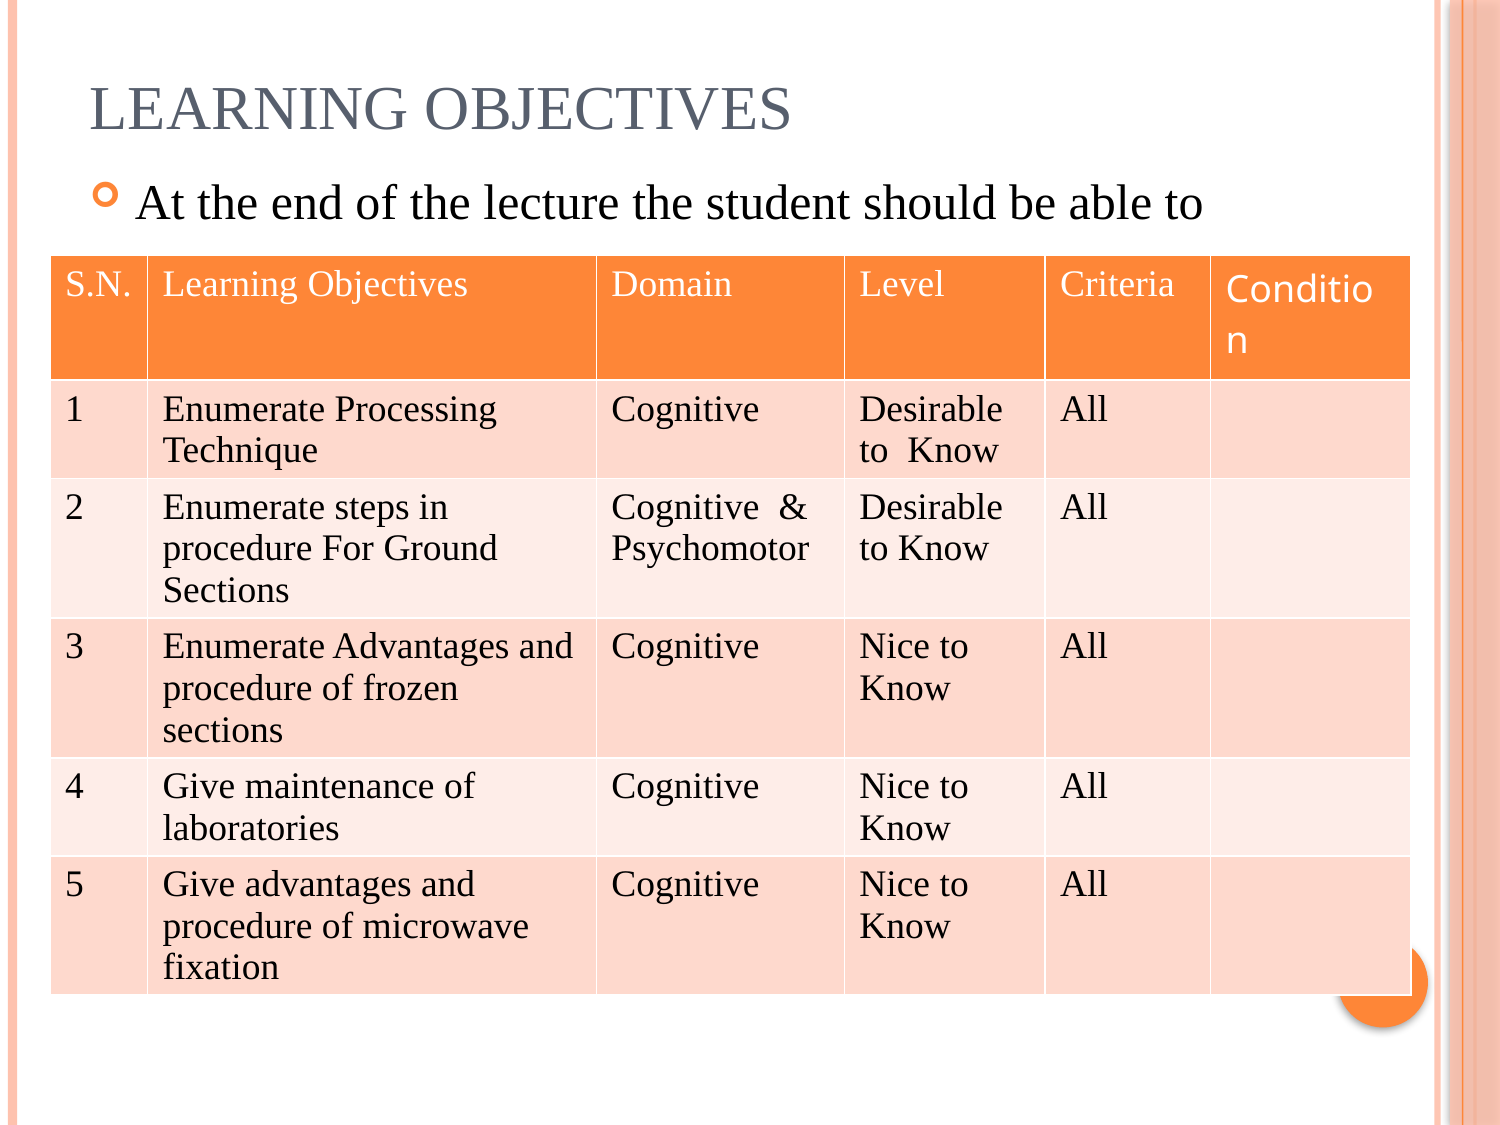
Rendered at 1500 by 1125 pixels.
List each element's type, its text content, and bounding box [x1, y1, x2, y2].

table_cell Desirable to Know [845, 381, 1044, 478]
table_cell 1 [51, 381, 147, 478]
table_header S.N. [51, 256, 147, 379]
table_cell Nice to Know [845, 857, 1044, 994]
table_cell Cognitive & Psychomotor [597, 479, 844, 617]
table_cell 2 [51, 479, 147, 617]
table_cell 3 [51, 619, 147, 757]
table_cell [1211, 759, 1410, 855]
table_header Learning Objectives [148, 256, 596, 379]
table_header Criteria [1046, 256, 1210, 379]
table_cell [1211, 619, 1410, 757]
table_header Level [845, 256, 1044, 379]
table_cell Enumerate Processing Technique [148, 381, 596, 478]
table_cell [1211, 479, 1410, 617]
table_cell Cognitive [597, 619, 844, 757]
table_cell All [1046, 619, 1210, 757]
table_cell Nice to Know [845, 759, 1044, 855]
table_cell All [1046, 857, 1210, 994]
table_cell All [1046, 381, 1210, 478]
table_cell Cognitive [597, 381, 844, 478]
table_cell All [1046, 759, 1210, 855]
list At the end of the lecture the student should be able to [75, 161, 1425, 905]
table_cell Desirable to Know [845, 479, 1044, 617]
table_header Domain [597, 256, 844, 379]
title Learning Objectives [75, 0, 1425, 150]
table_cell Enumerate Advantages and procedure of frozen sections [148, 619, 596, 757]
table_cell Give maintenance of laboratories [148, 759, 596, 855]
table_cell Give advantages and procedure of microwave fixation [148, 857, 596, 994]
table_cell Nice to Know [845, 619, 1044, 757]
table_cell Cognitive [597, 759, 844, 855]
table_cell Cognitive [597, 857, 844, 994]
table_header Condition [1211, 256, 1410, 379]
table_cell [1211, 857, 1410, 994]
table_cell 4 [51, 759, 147, 855]
table_cell Enumerate steps in procedure For Ground Sections [148, 479, 596, 617]
table_cell [1211, 381, 1410, 478]
table_cell All [1046, 479, 1210, 617]
table_cell 5 [51, 857, 147, 994]
